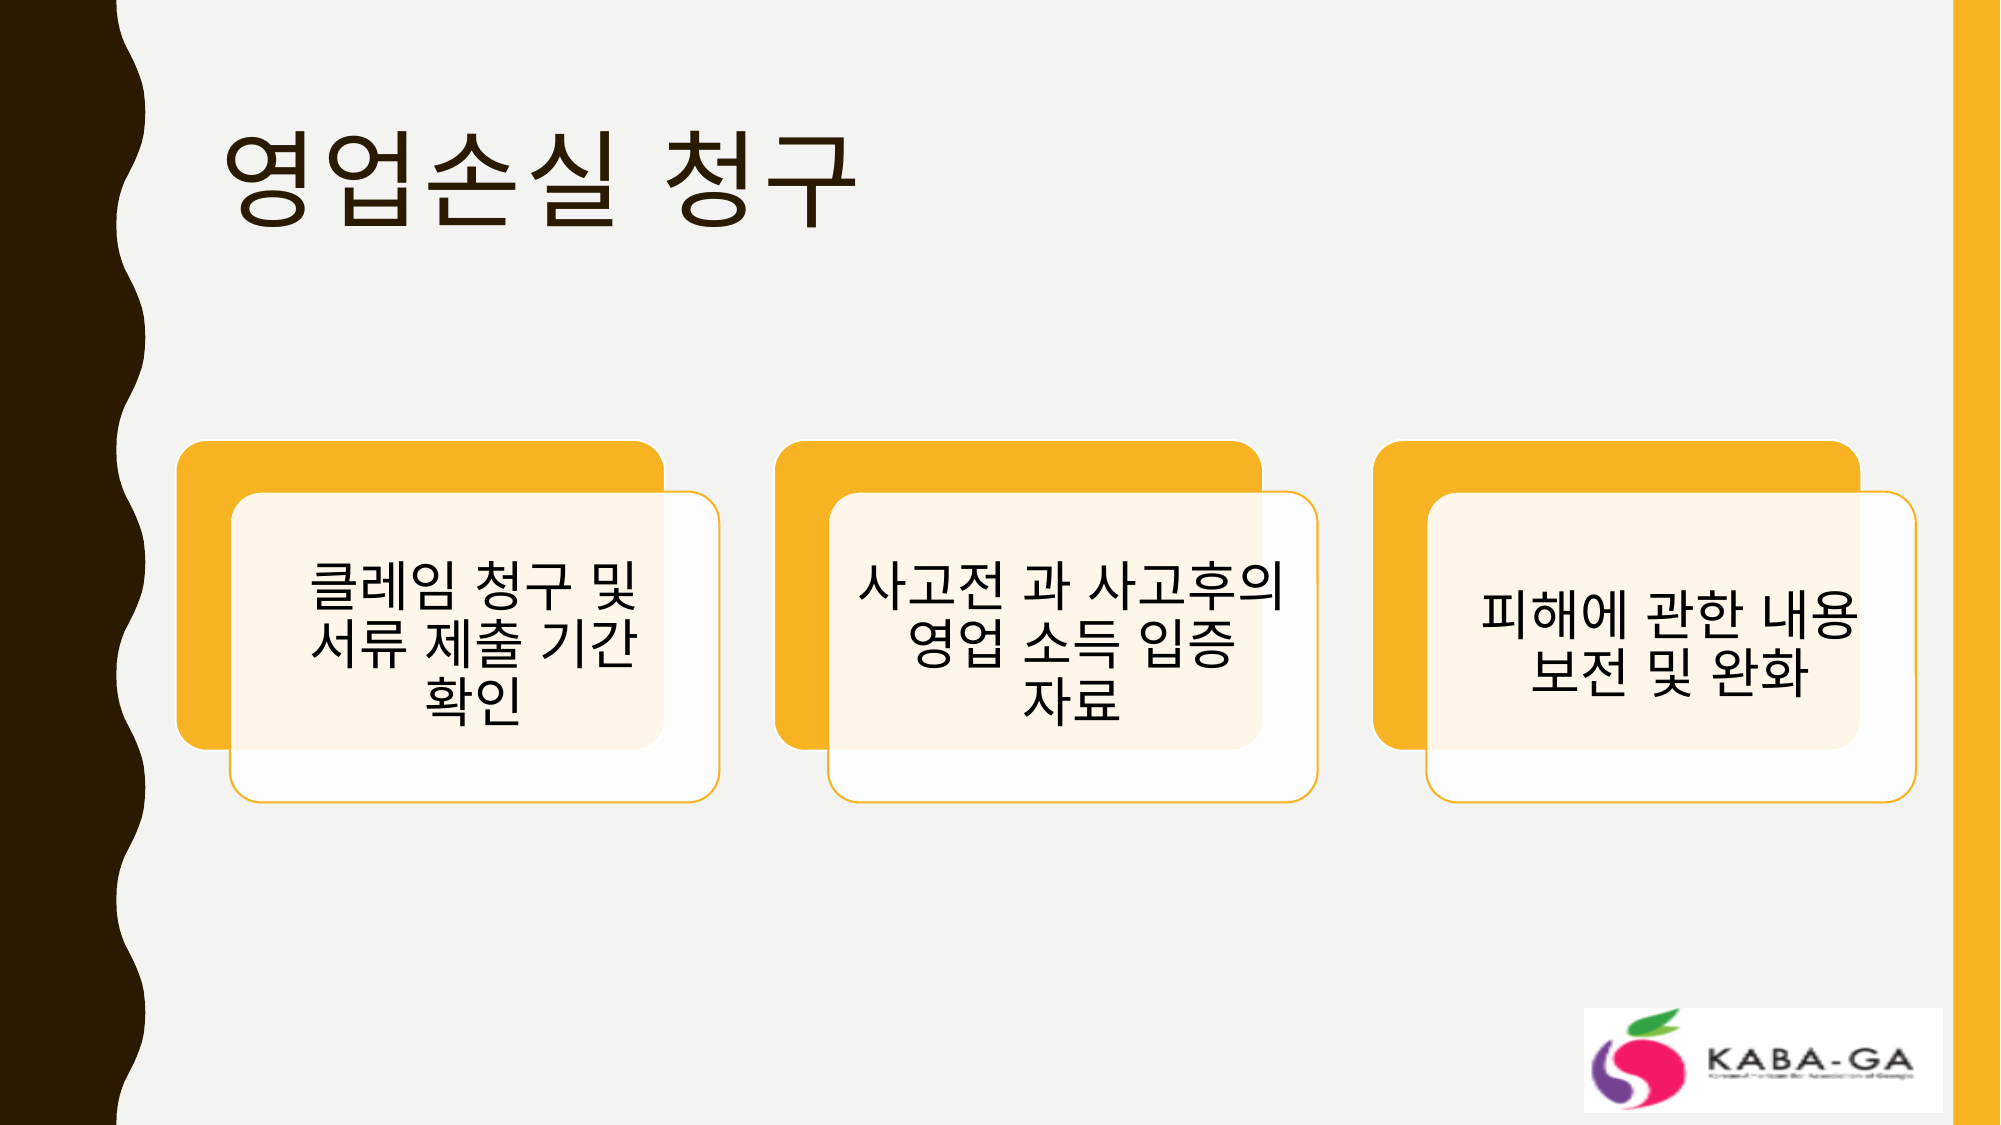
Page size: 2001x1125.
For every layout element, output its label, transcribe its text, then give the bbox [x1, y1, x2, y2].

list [175, 277, 1916, 965]
title 영업손실 청구 [205, 62, 1875, 277]
picture [1584, 1008, 1943, 1113]
